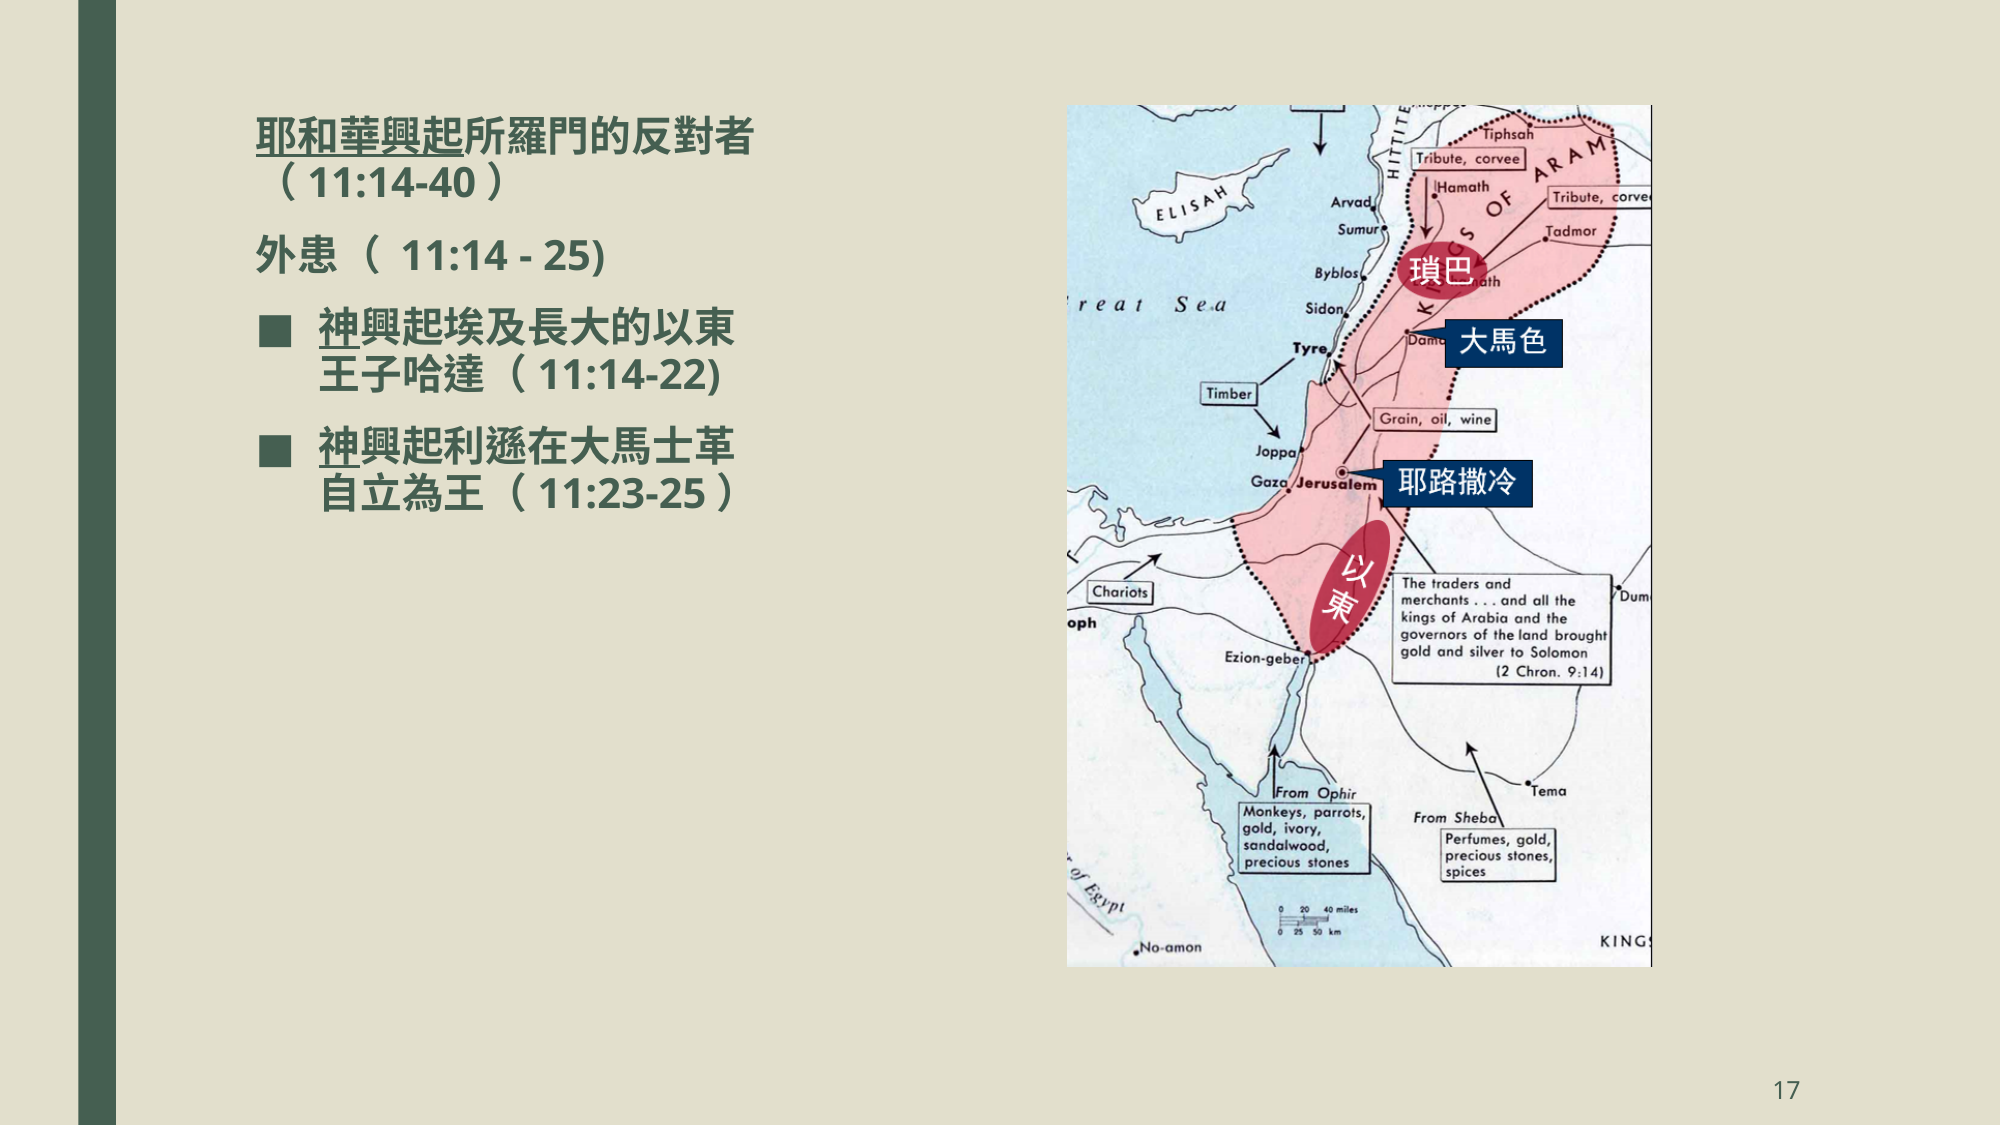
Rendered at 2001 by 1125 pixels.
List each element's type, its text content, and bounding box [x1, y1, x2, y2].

picture [1067, 105, 1653, 967]
slide_number 17 [1553, 1058, 1816, 1125]
list 耶和華興起所羅門的反對者（11:14-40） 外患（ 11:14 - 25) 神興起埃及長大的以東王子哈達（11:14-22) 神興起利遜在大馬士革自立為王（11:23-25） [240, 105, 780, 694]
